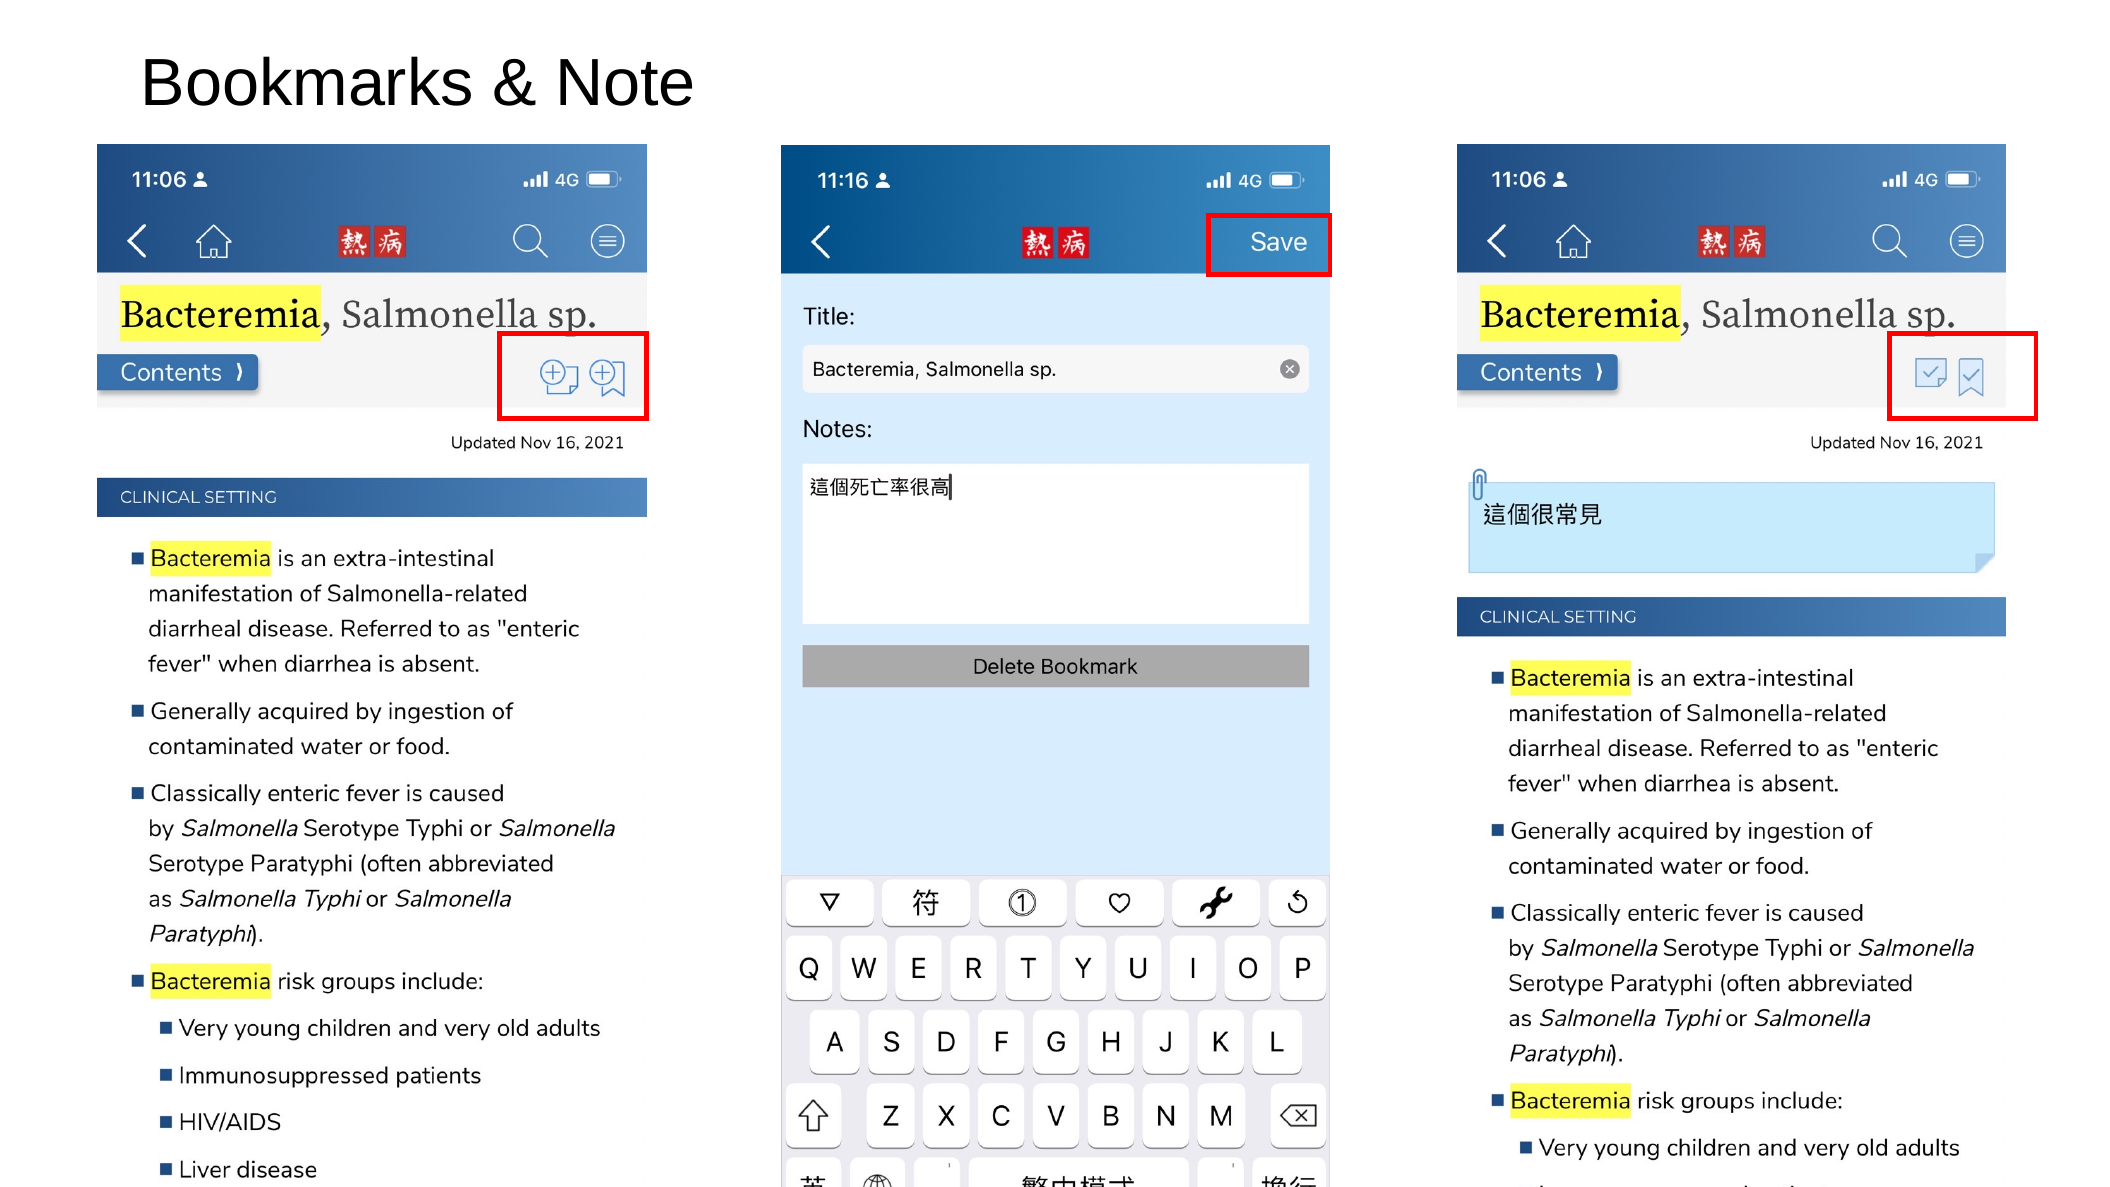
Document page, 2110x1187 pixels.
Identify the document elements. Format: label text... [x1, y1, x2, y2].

picture [781, 145, 1330, 1187]
text_box [2006, 332, 2037, 419]
picture [97, 144, 647, 1187]
text_box Bookmarks & Note [140, 38, 1875, 119]
picture [1457, 144, 2006, 1187]
